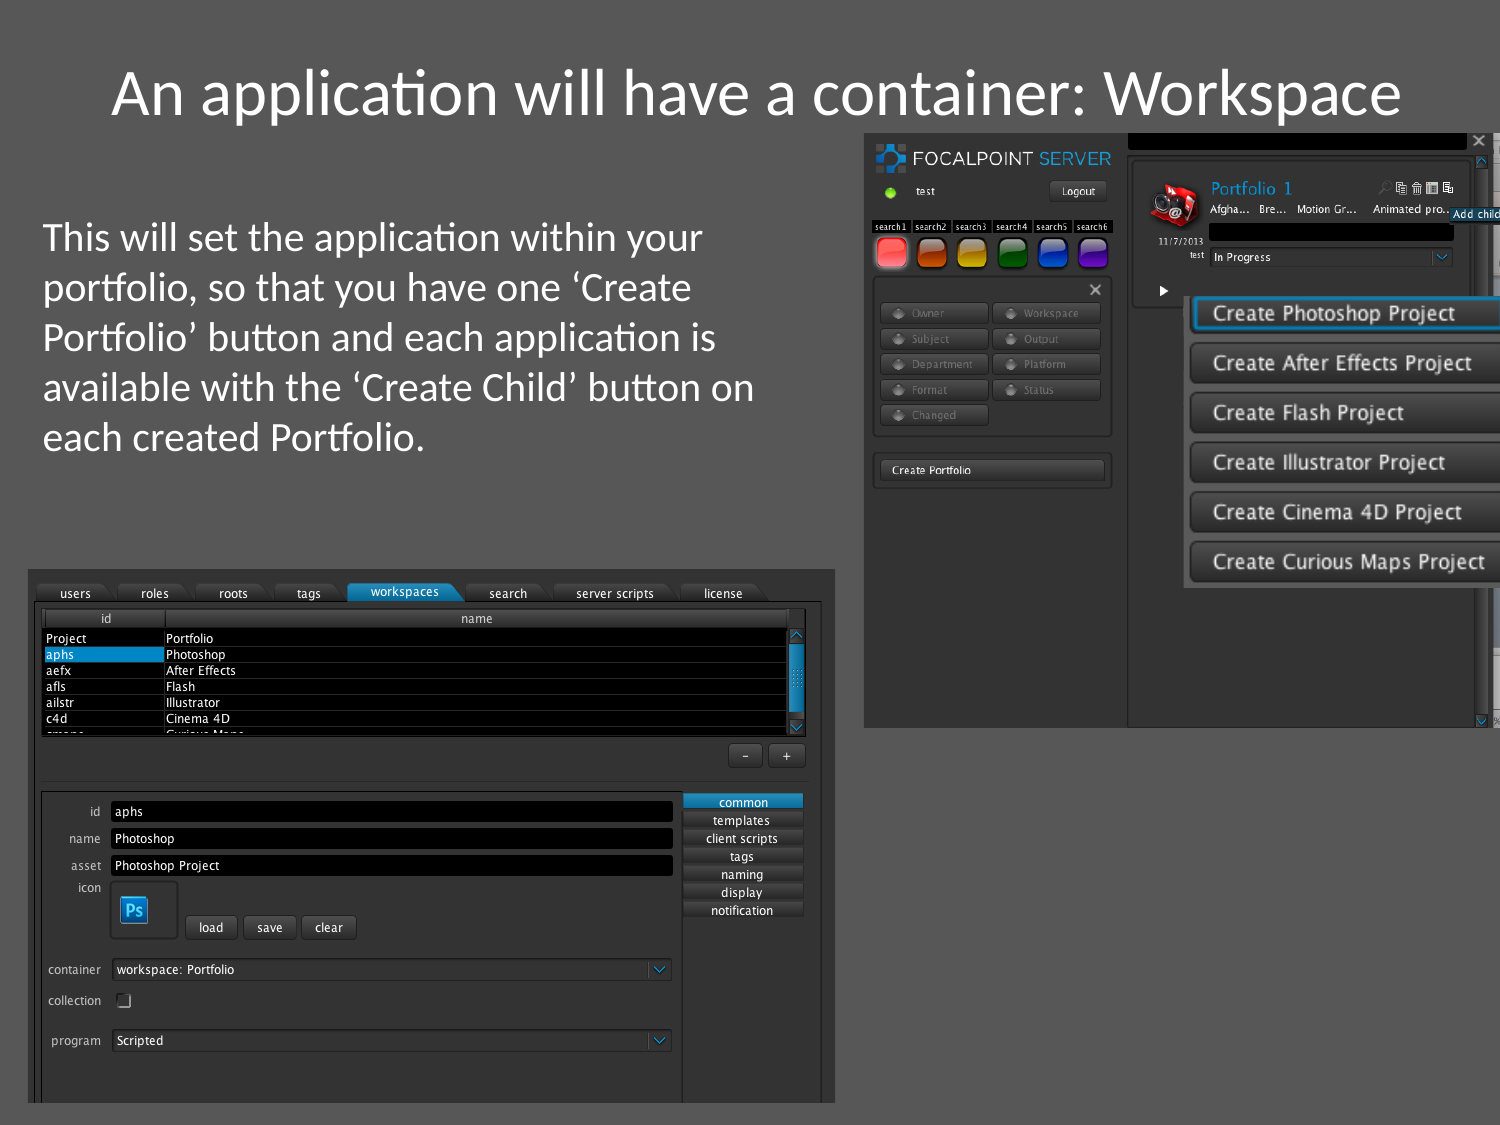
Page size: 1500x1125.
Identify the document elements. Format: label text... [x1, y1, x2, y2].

picture [863, 133, 1500, 729]
picture [1197, 300, 1500, 326]
title An application will have a container: Workspace [75, 45, 1425, 134]
picture [27, 569, 836, 1104]
text_box This will set the application within your portfolio, so that you have one ‘Create Portfolio’ button and each application is available with the ‘Create Child’ button on each created Portfolio. [27, 202, 839, 468]
